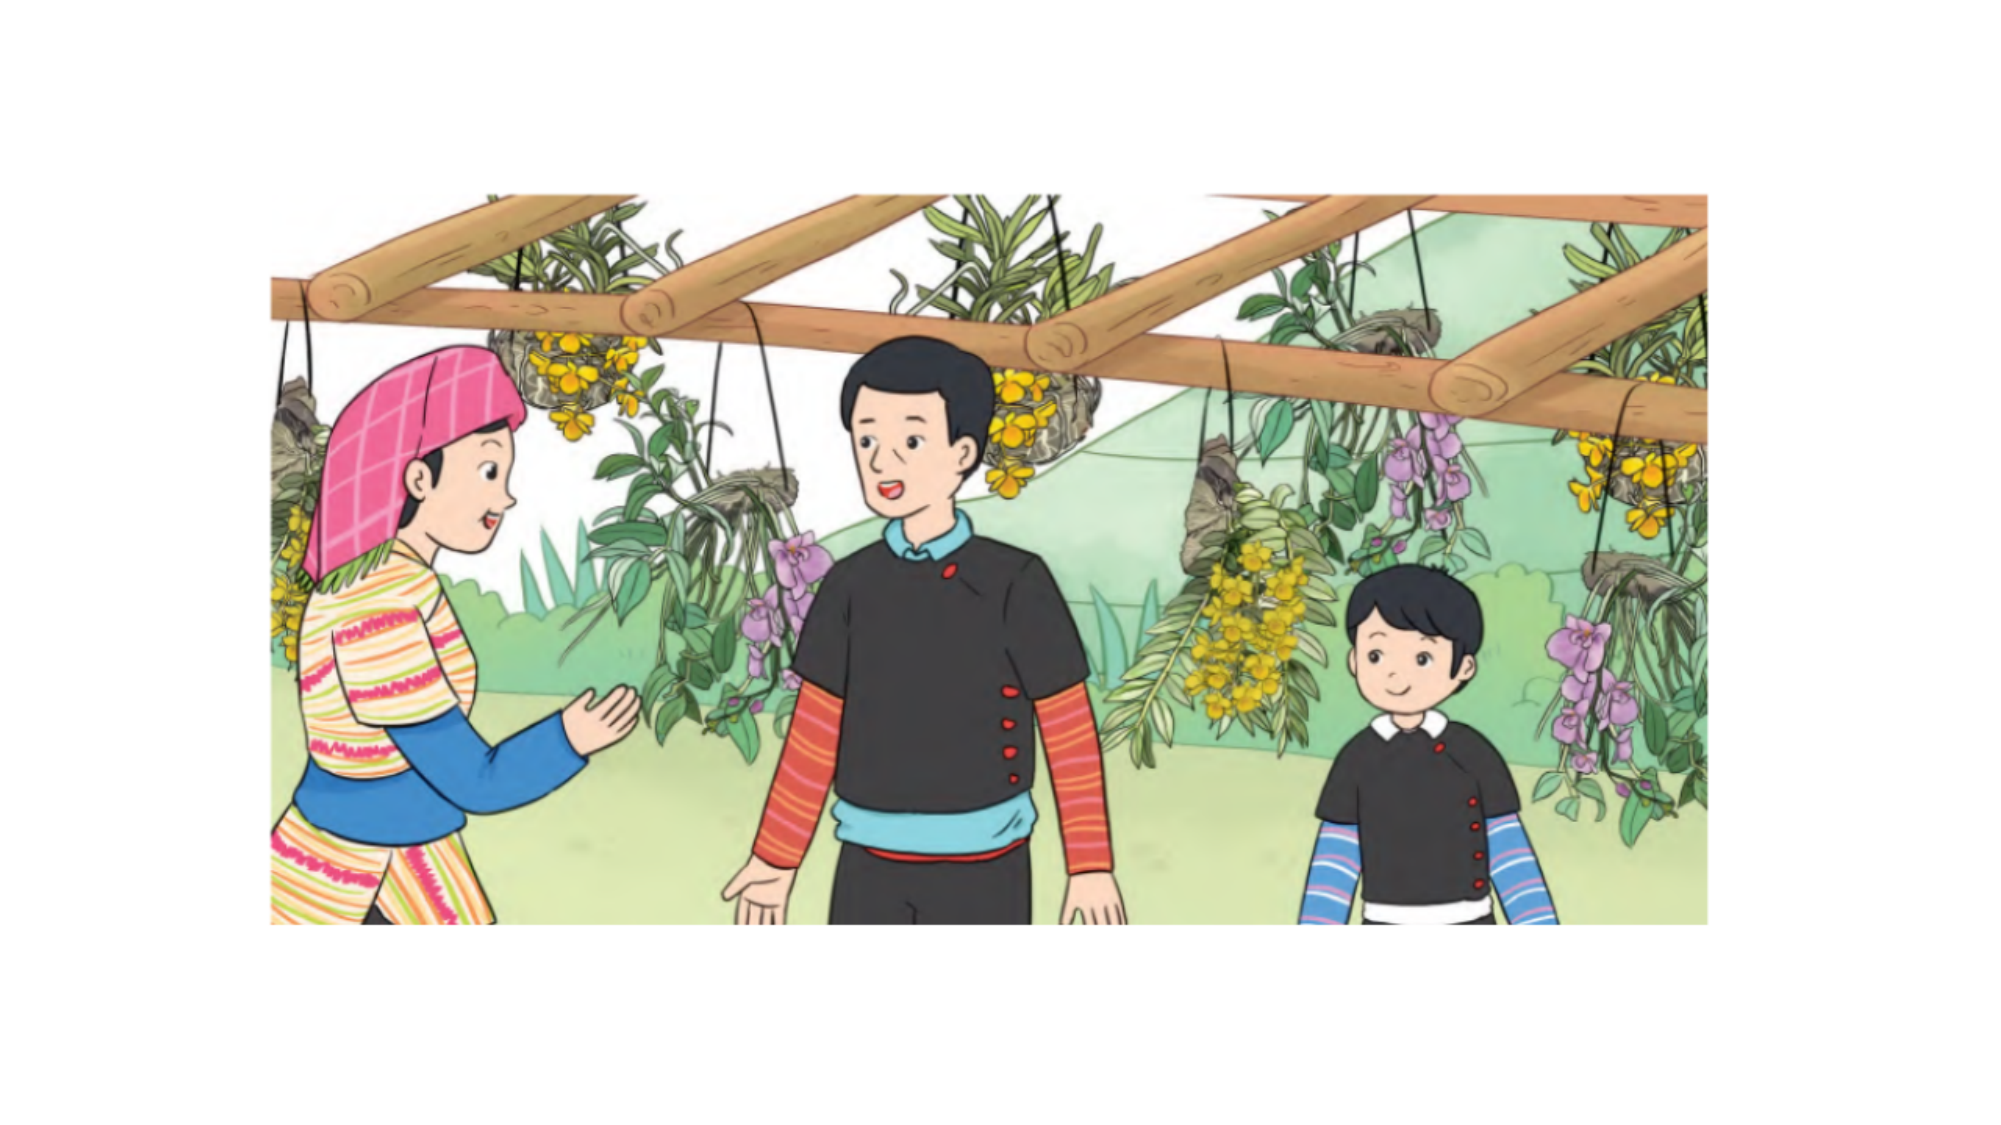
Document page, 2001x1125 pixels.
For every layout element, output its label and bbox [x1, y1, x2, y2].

picture [267, 192, 1713, 928]
